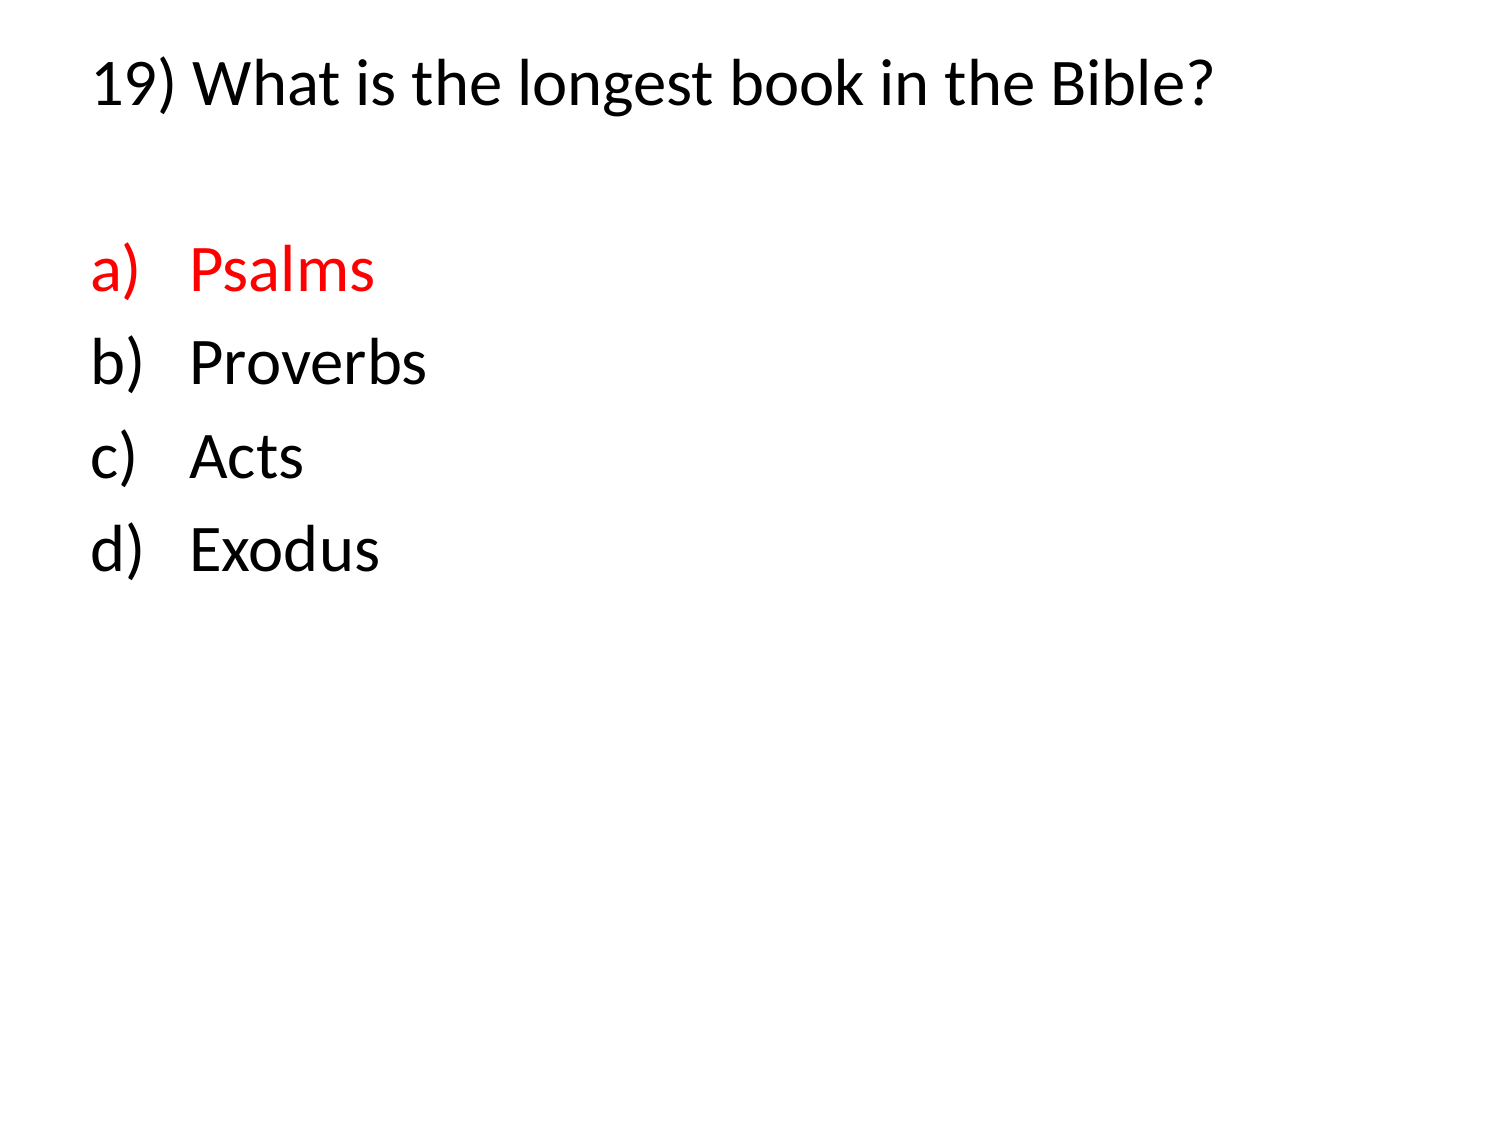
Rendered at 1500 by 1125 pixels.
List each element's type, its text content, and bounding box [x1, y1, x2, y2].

list 19) What is the longest book in the Bible? Psalms Proverbs Acts Exodus [75, 30, 1425, 1005]
